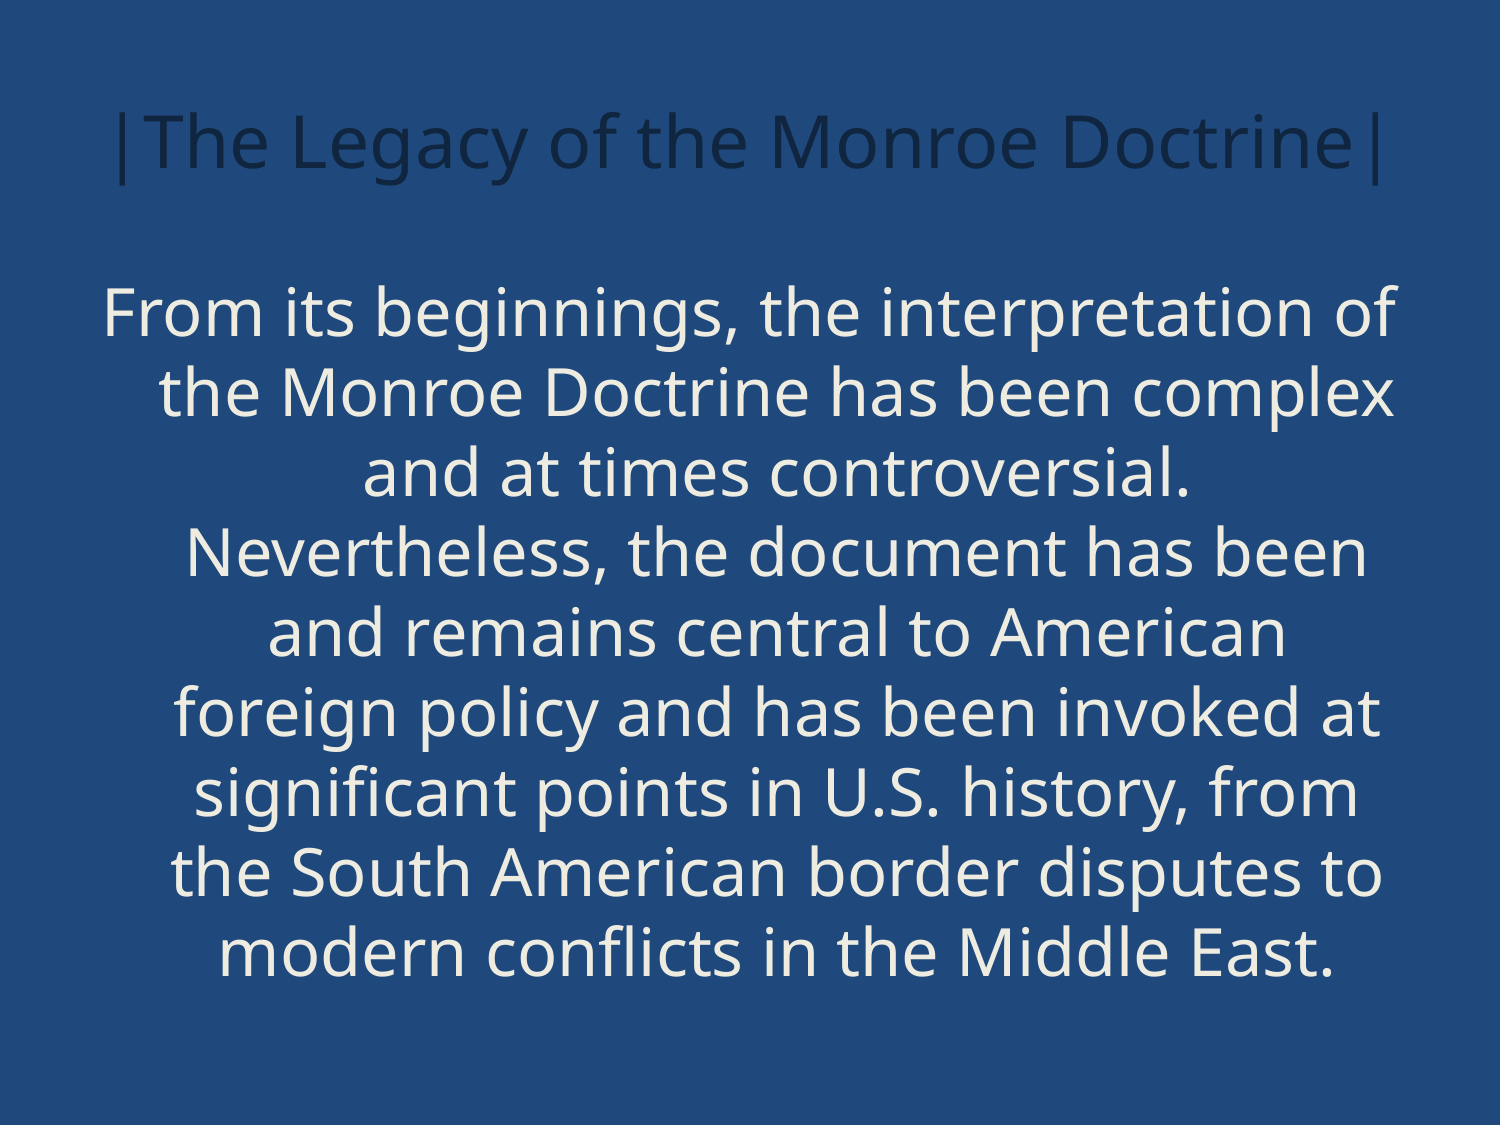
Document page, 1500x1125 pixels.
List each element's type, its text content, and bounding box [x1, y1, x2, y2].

list From its beginnings, the interpretation of the Monroe Doctrine has been complex and at times controversial. Nevertheless, the document has been and remains central to American foreign policy and has been invoked at significant points in U.S. history, from the South American border disputes to modern conflicts in the Middle East. [75, 262, 1425, 1005]
title |The Legacy of the Monroe Doctrine| [75, 45, 1425, 233]
